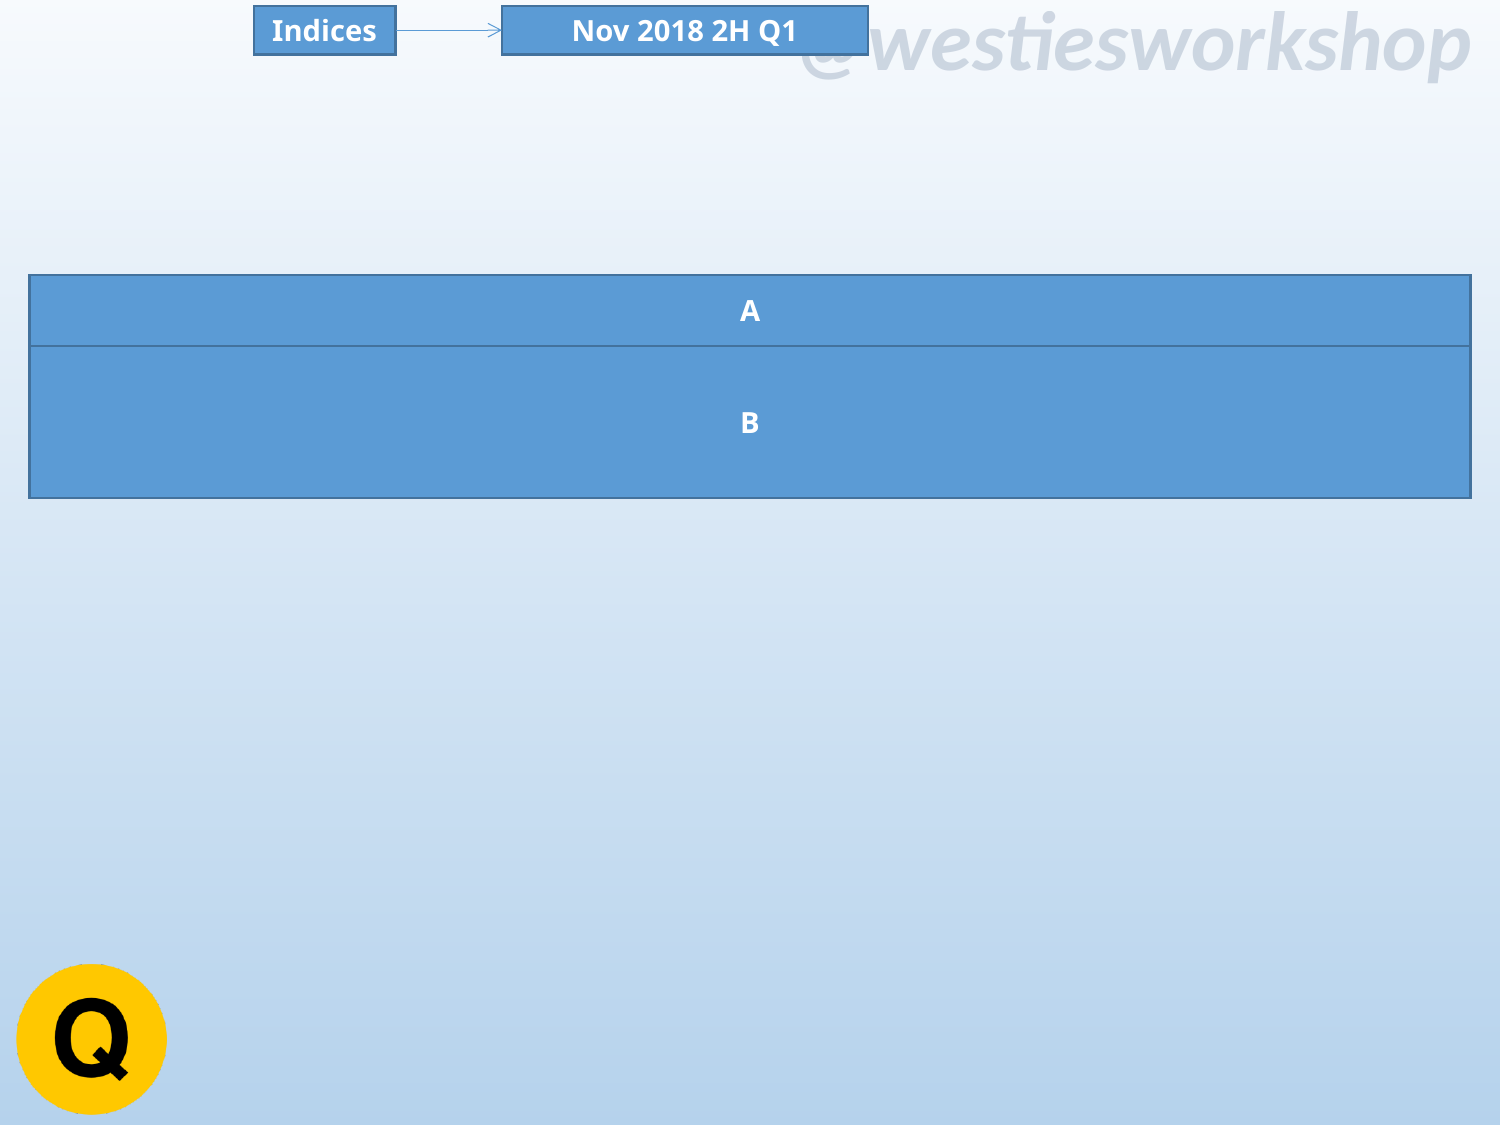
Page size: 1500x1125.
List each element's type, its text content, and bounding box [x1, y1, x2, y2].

picture [0, 940, 191, 1125]
picture [29, 274, 1471, 498]
text_box Nov 2018 2H Q1 [501, 5, 869, 56]
text_box Indices [253, 5, 397, 56]
